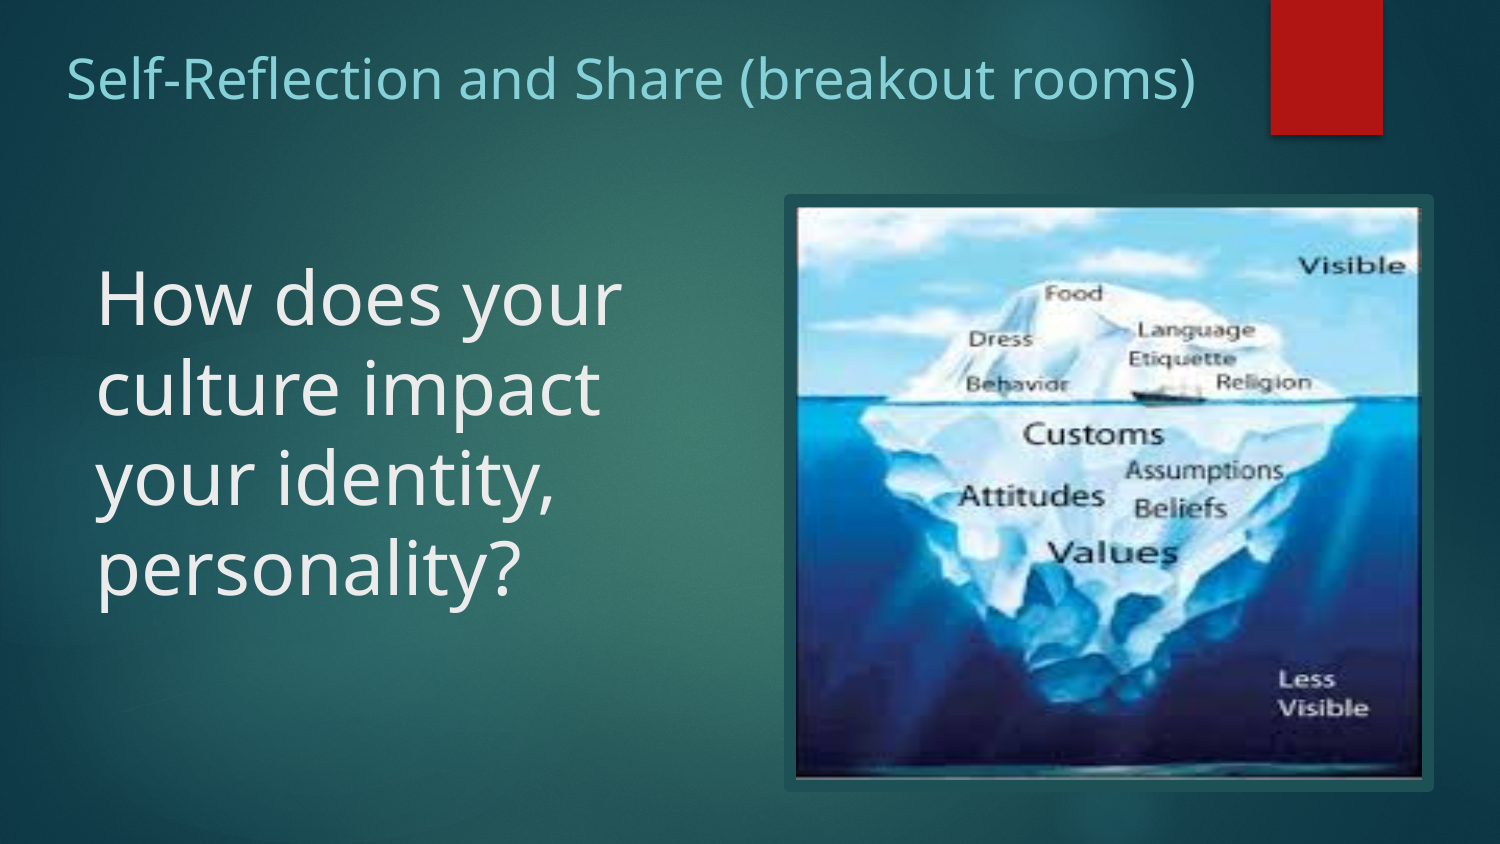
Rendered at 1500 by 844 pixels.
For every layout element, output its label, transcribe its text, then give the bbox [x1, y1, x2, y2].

title How does your culture impact your identity, personality? [80, 416, 686, 719]
picture [0, 0, 1500, 844]
list Self-Reflection and Share (breakout rooms) [51, 35, 1416, 142]
